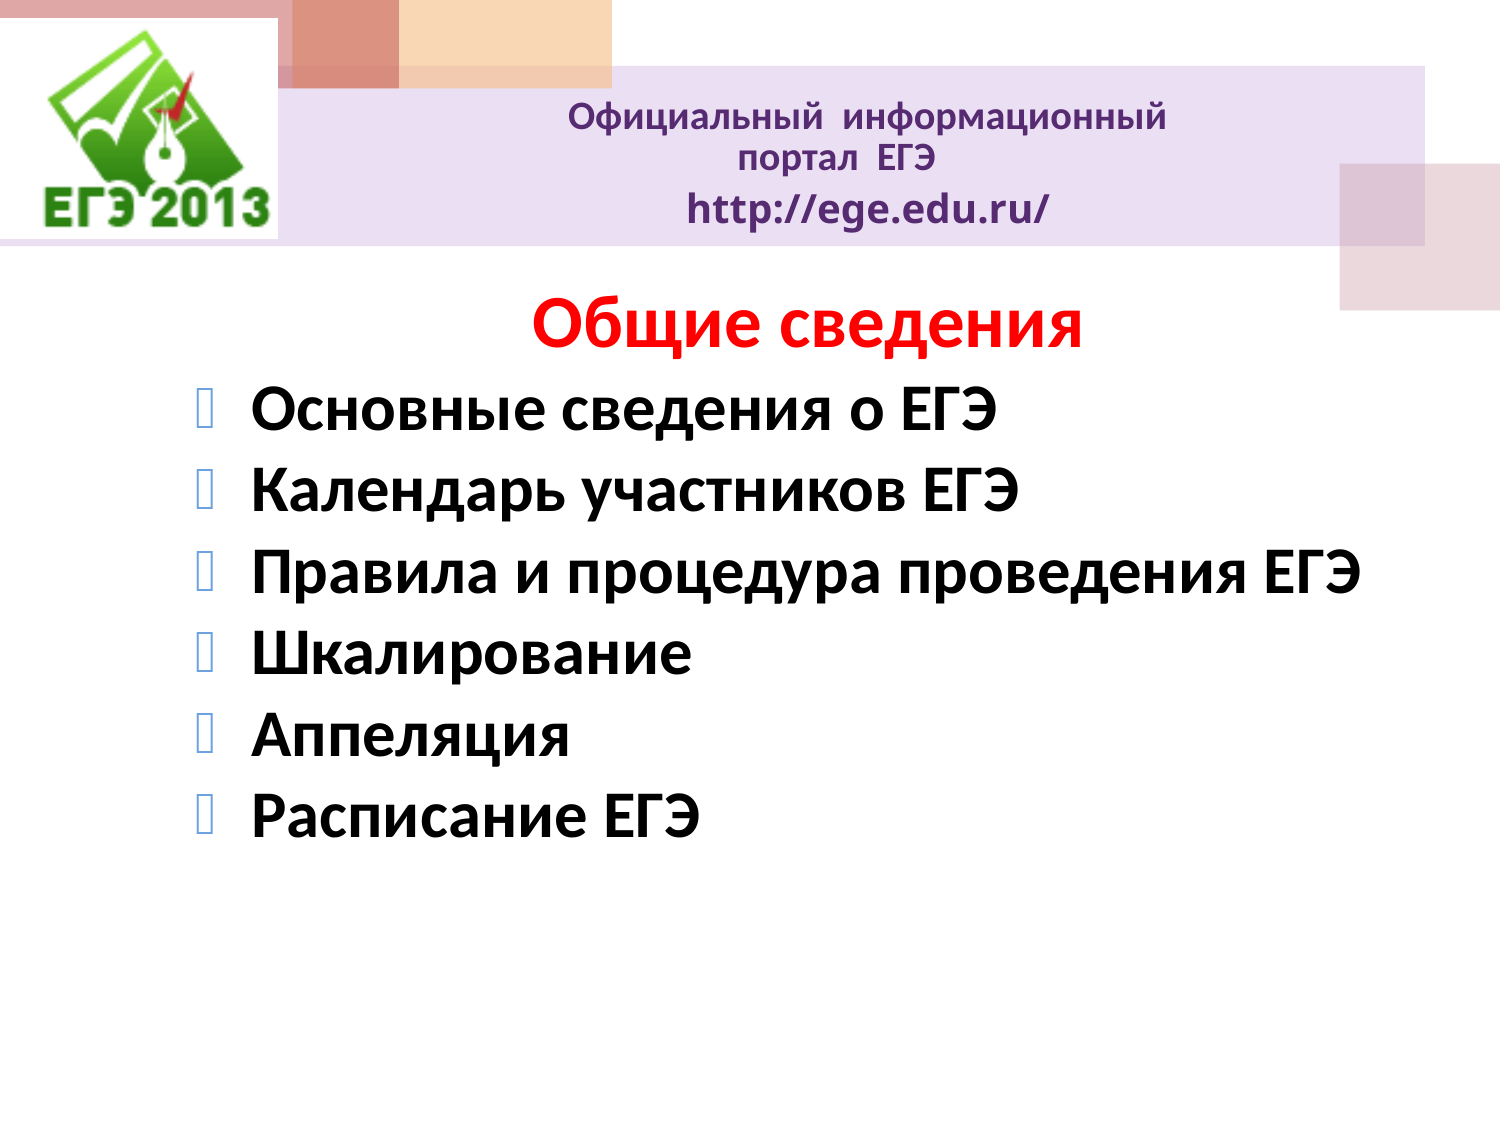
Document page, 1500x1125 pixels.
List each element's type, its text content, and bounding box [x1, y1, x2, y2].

title Официальный информационный портал ЕГЭ http://ege.edu.ru/ [265, 87, 1472, 247]
picture [0, 18, 278, 239]
list Общие сведения Основные сведения о ЕГЭ Календарь участников ЕГЭ Правила и процедура проведения ЕГЭ Шкалирование Аппеляция Расписание ЕГЭ [194, 290, 1424, 1034]
